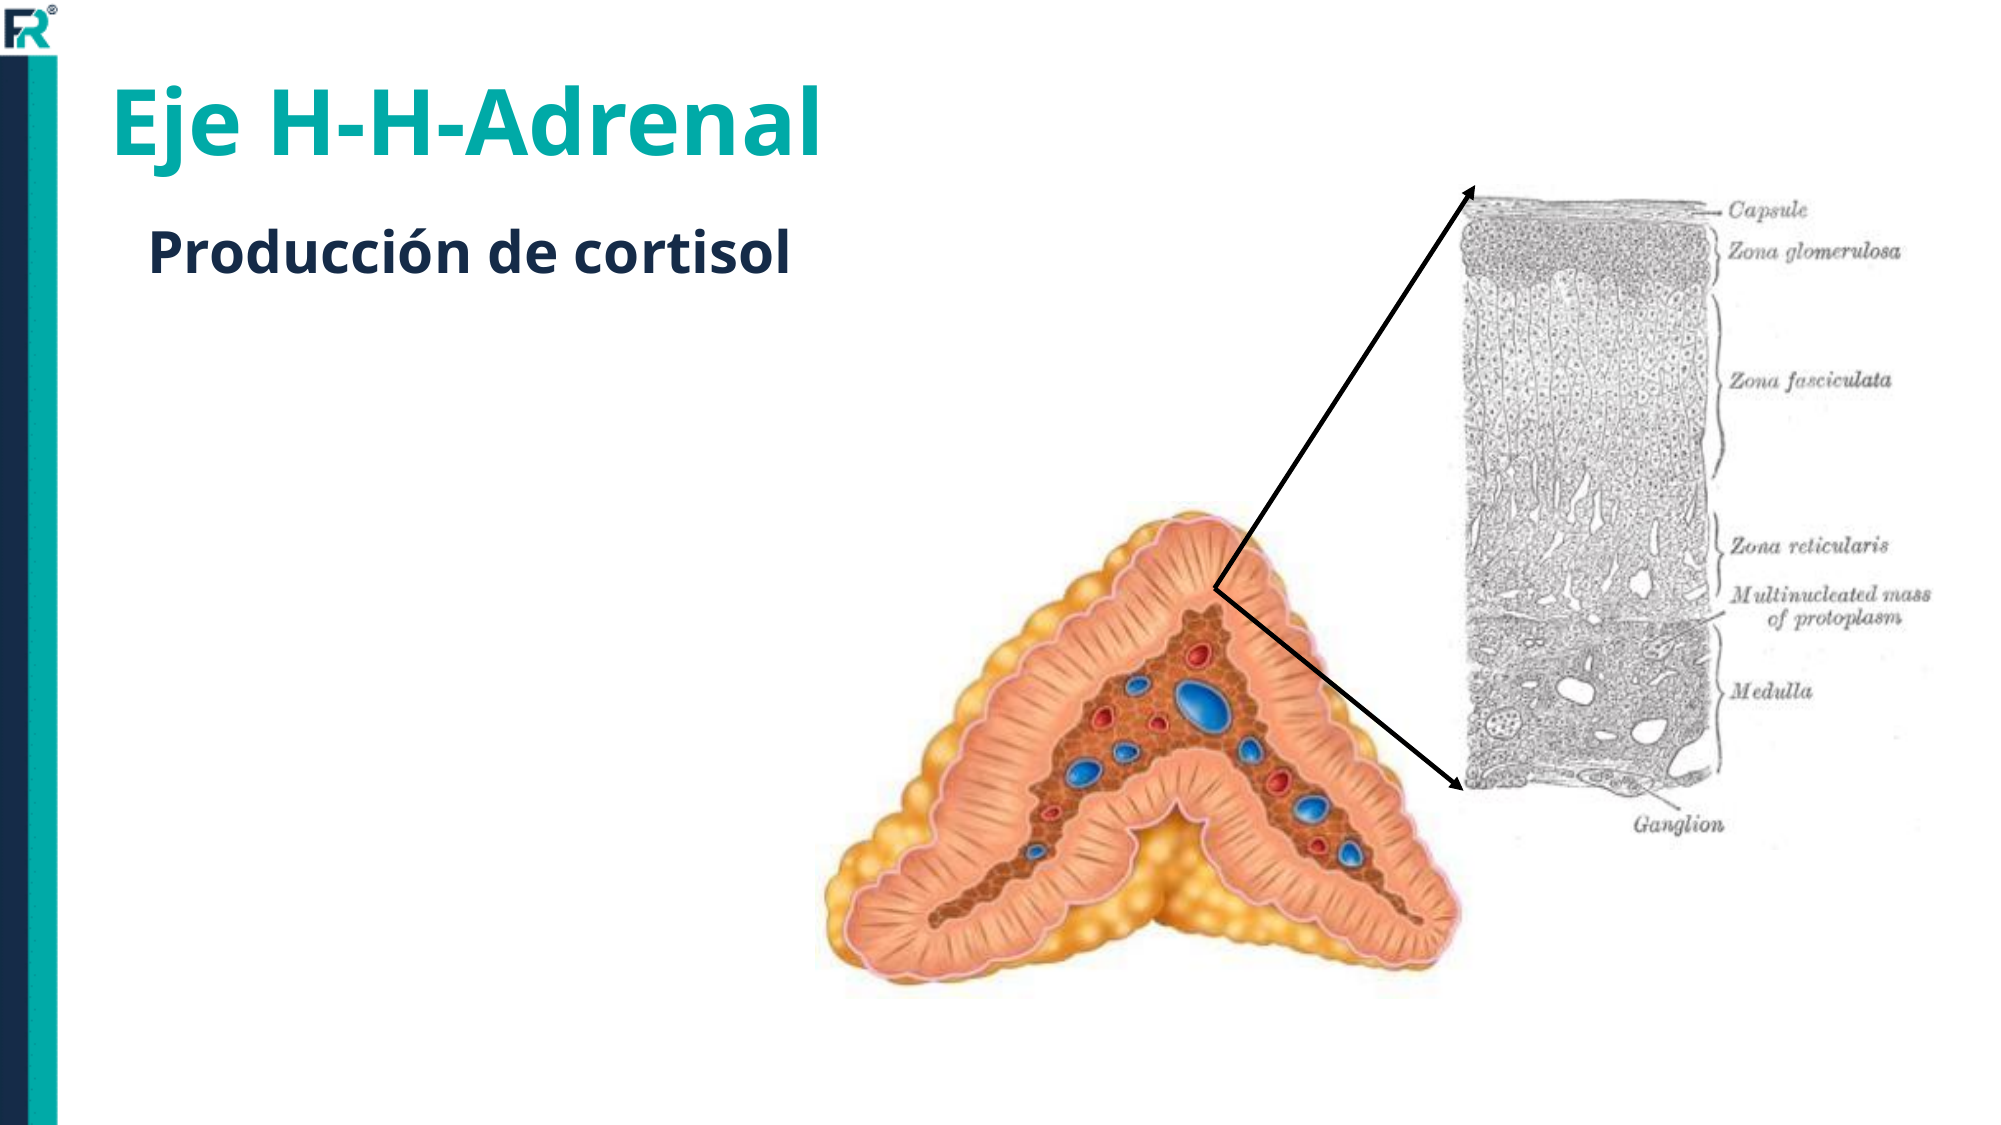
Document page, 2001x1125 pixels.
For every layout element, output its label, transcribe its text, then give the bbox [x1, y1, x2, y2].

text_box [1214, 588, 1464, 791]
title Eje H-H-Adrenal [94, 17, 1820, 235]
list Producción de cortisol [132, 158, 1247, 294]
picture [0, 0, 2001, 1125]
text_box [1214, 184, 1476, 589]
